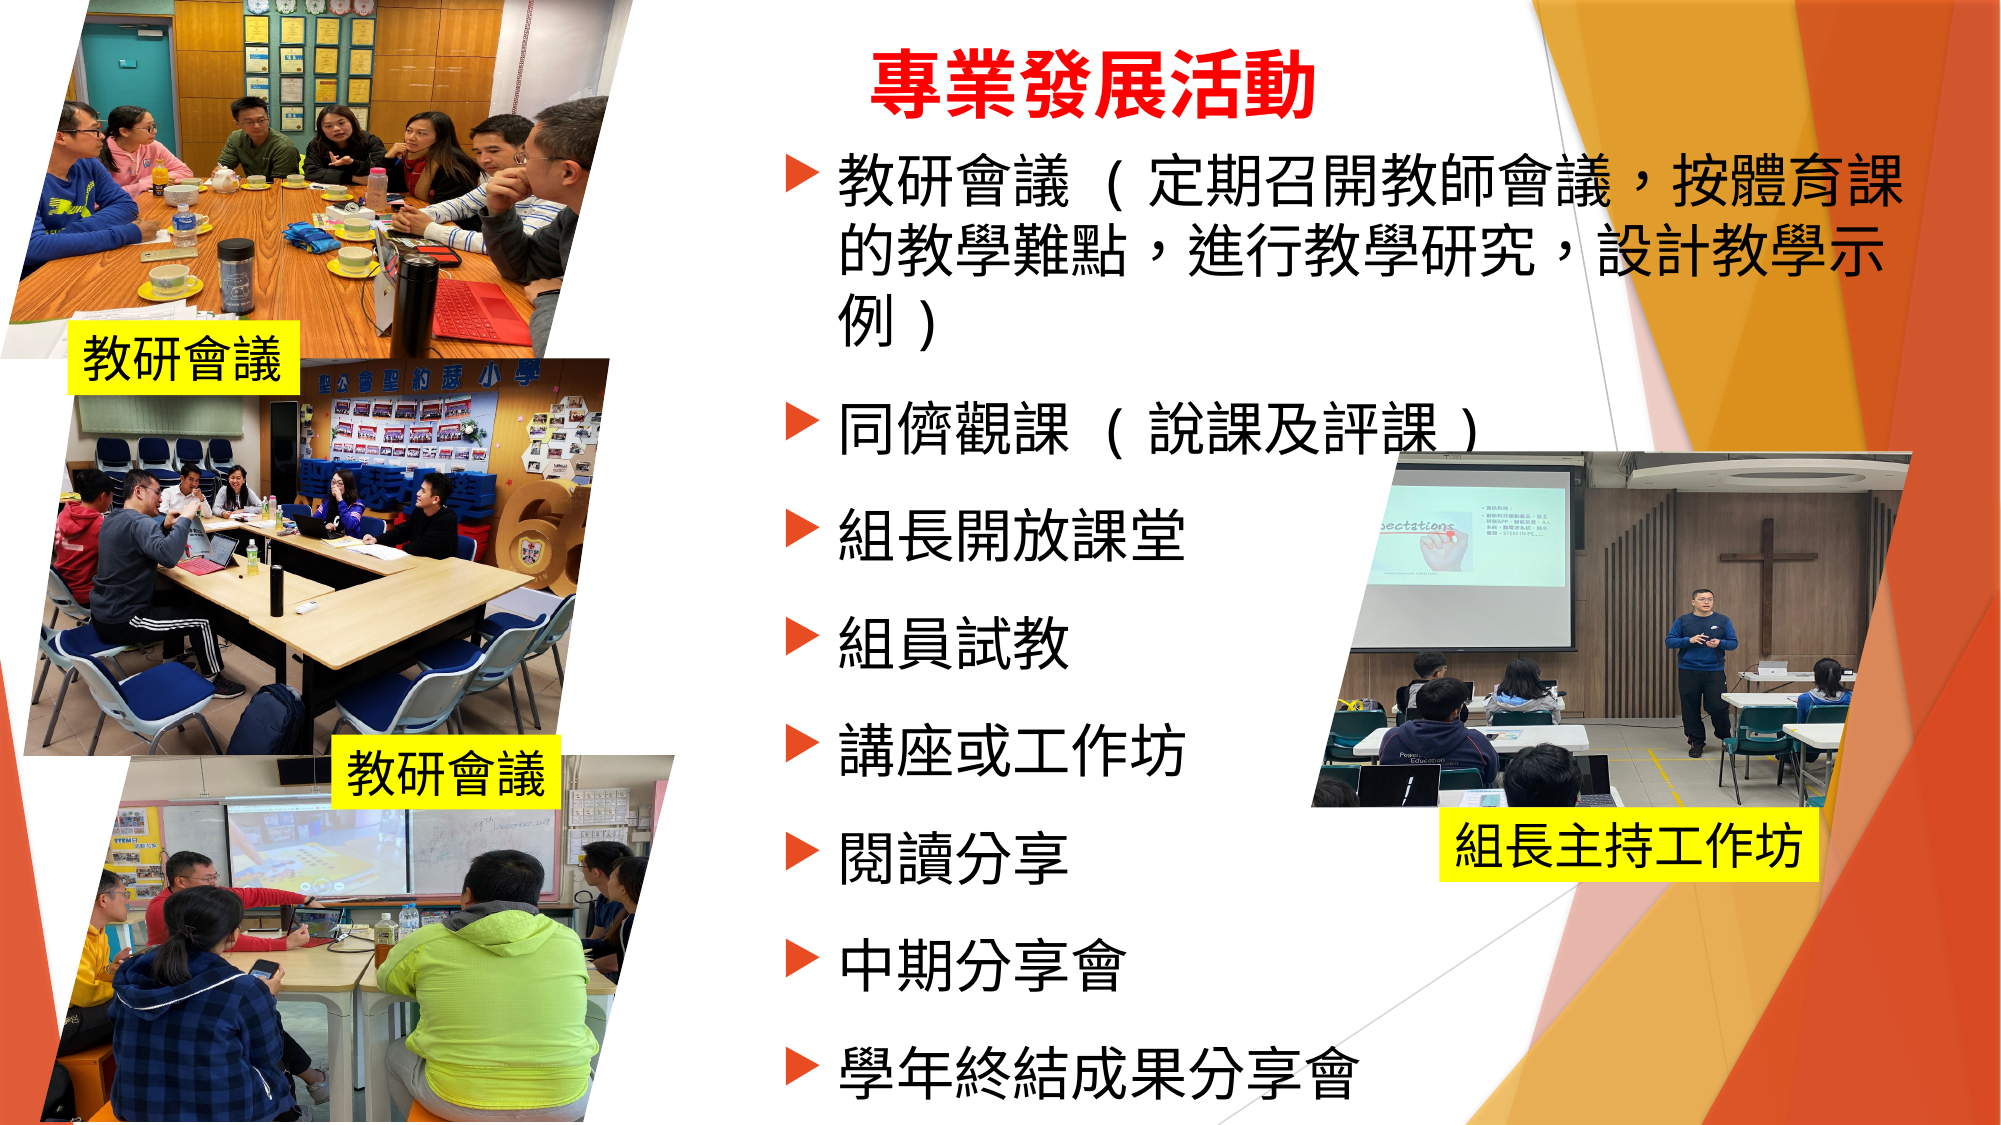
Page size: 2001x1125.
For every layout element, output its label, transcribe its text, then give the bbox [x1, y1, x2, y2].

list 教研會議 (定期召開教師會議，按體育課的教學難點，進行教學研究，設計教學示例) 同儕觀課 (說課及評課) 組長開放課堂 組員試教 講座或工作坊 閱讀分享 中期分享會 學年終結成果分享會 [766, 137, 1976, 1018]
picture [1310, 450, 1914, 808]
picture [0, 0, 676, 1123]
title 專業發展活動 [853, 29, 1385, 137]
text_box 組長主持工作坊 [1439, 816, 1820, 882]
